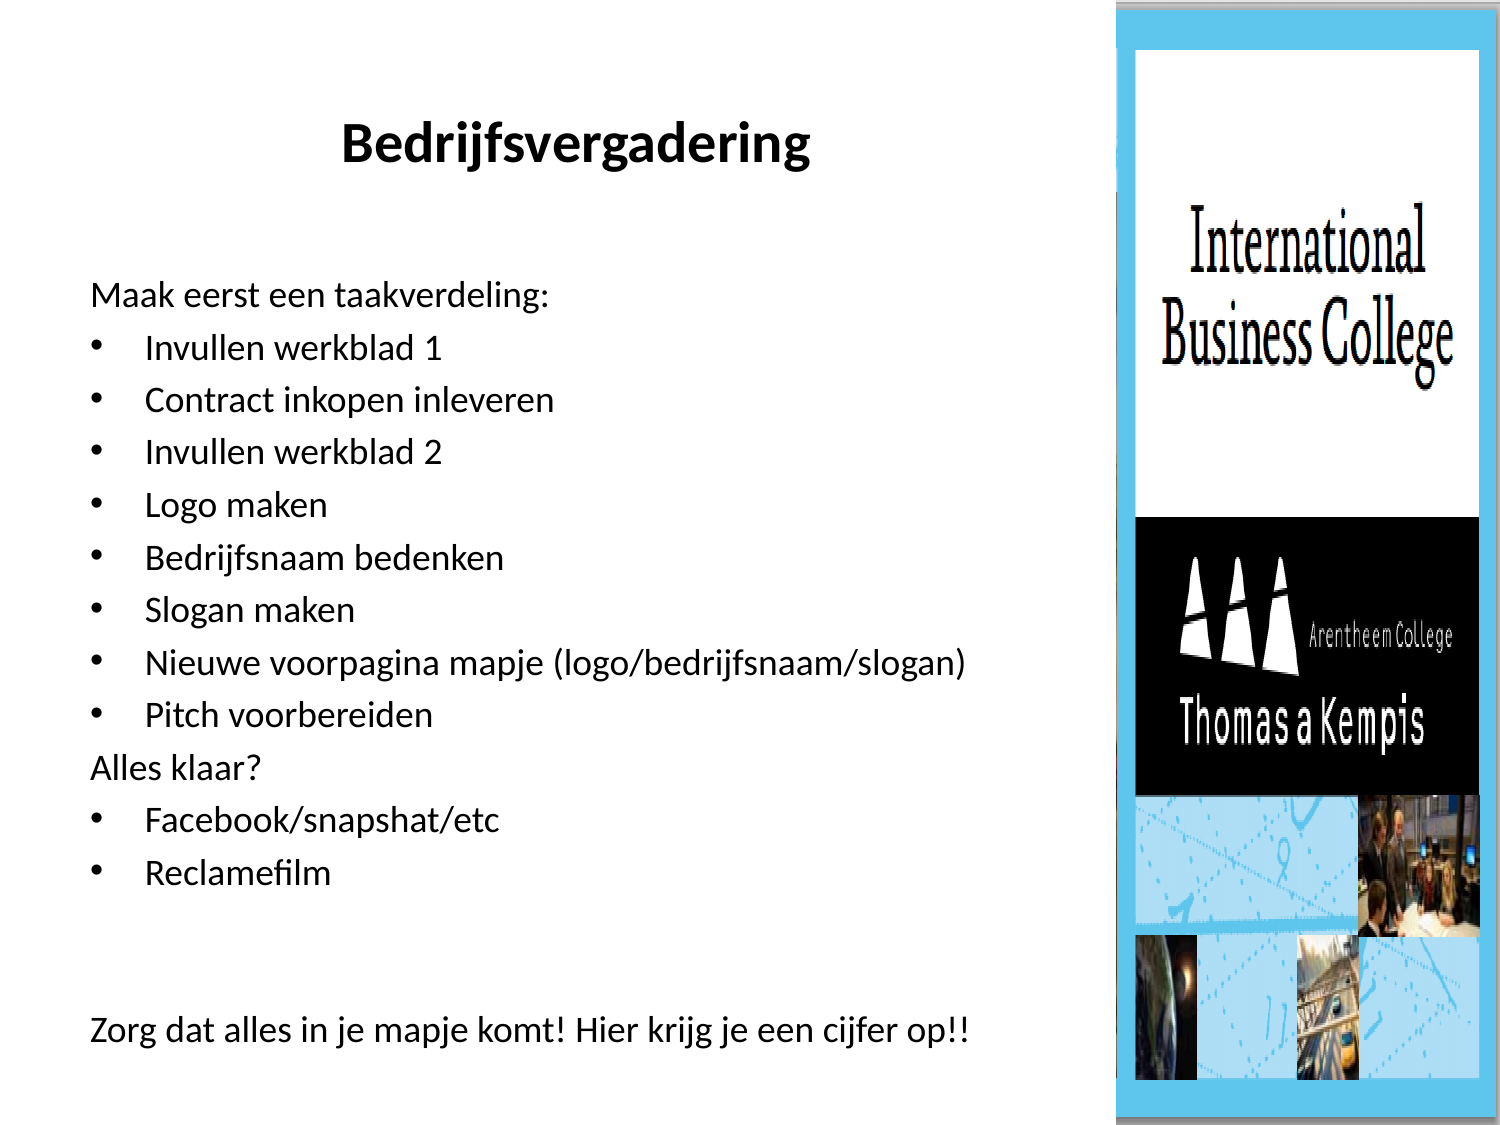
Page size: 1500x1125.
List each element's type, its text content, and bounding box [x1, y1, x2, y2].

list Maak eerst een taakverdeling: Invullen werkblad 1 Contract inkopen inleveren Invullen werkblad 2 Logo maken Bedrijfsnaam bedenken Slogan maken Nieuwe voorpagina mapje (logo/bedrijfsnaam/slogan) Pitch voorbereiden Alles klaar? Facebook/snapshat/etc Reclamefilm Zorg dat alles in je mapje komt! Hier krijg je een cijfer op!! [75, 262, 1058, 1071]
picture [1115, 0, 1500, 1125]
title Bedrijfsvergadering [75, 45, 1110, 233]
